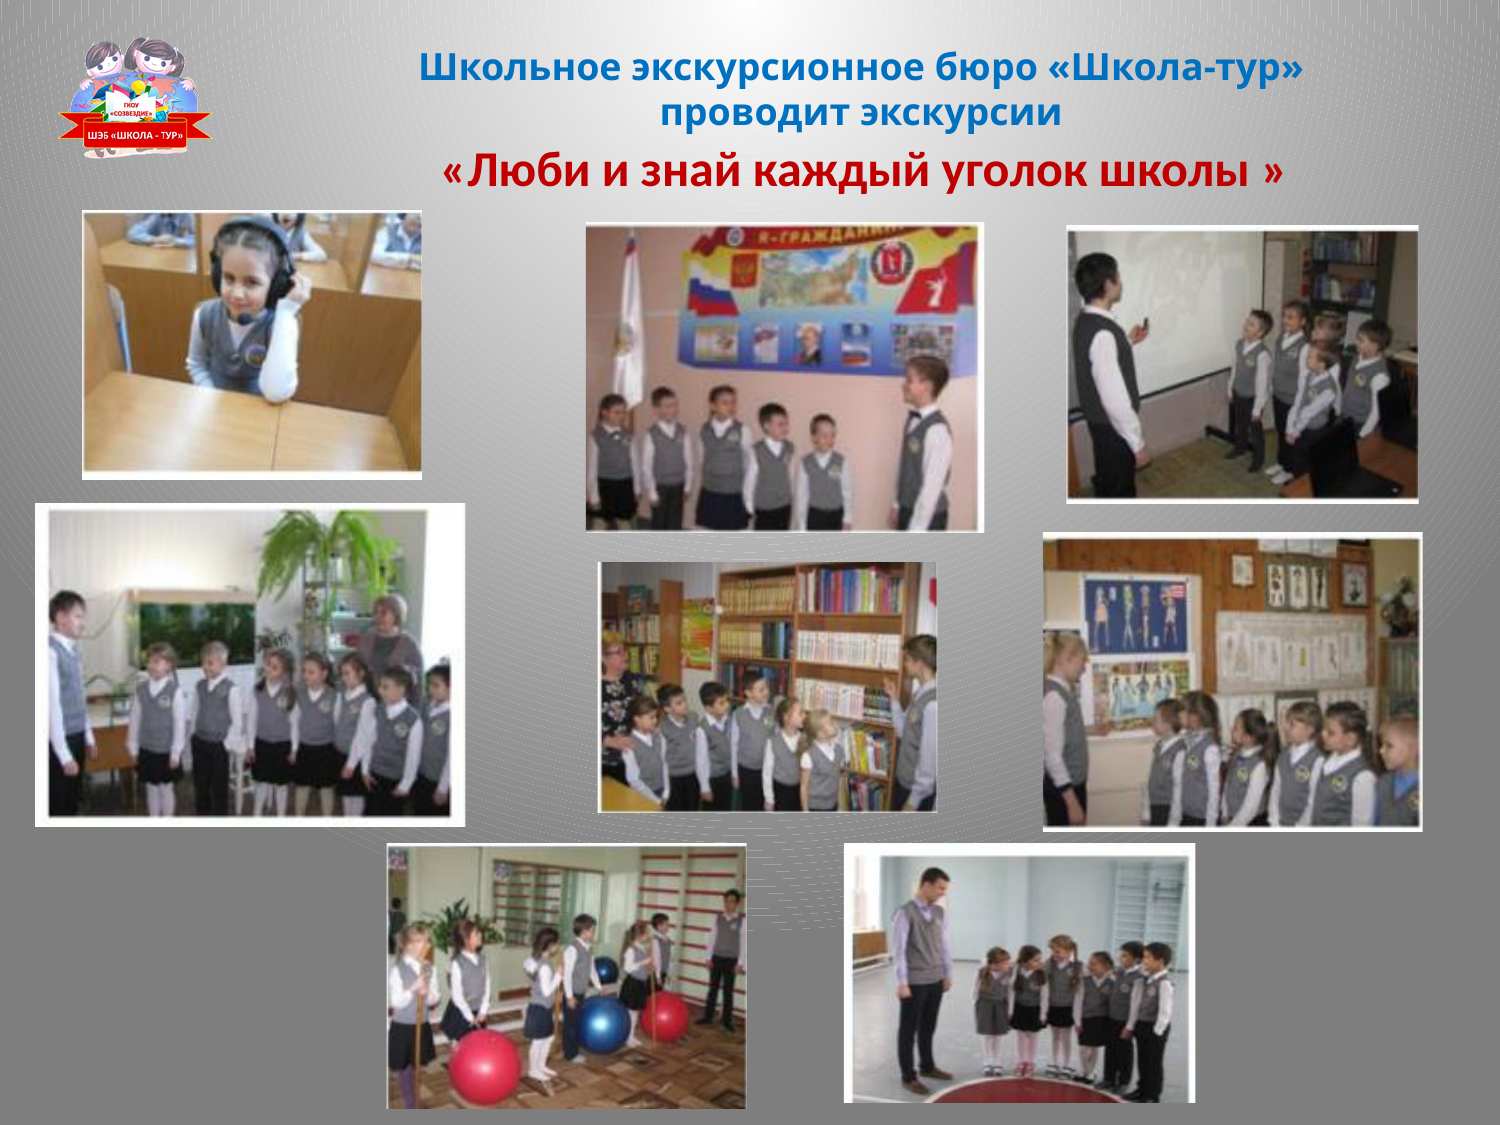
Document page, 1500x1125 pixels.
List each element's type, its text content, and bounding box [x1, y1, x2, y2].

picture [81, 210, 423, 480]
picture [597, 562, 938, 814]
picture [1042, 531, 1423, 833]
picture [1066, 224, 1419, 504]
picture [34, 503, 466, 827]
picture [843, 843, 1196, 1104]
picture [386, 843, 747, 1110]
picture [46, 34, 222, 163]
text_box Школьное экскурсионное бюро «Школа-тур» проводит экскурсии [328, 35, 1395, 185]
picture [585, 222, 985, 533]
text_box «Люби и знай каждый уголок школы » [425, 128, 1315, 204]
